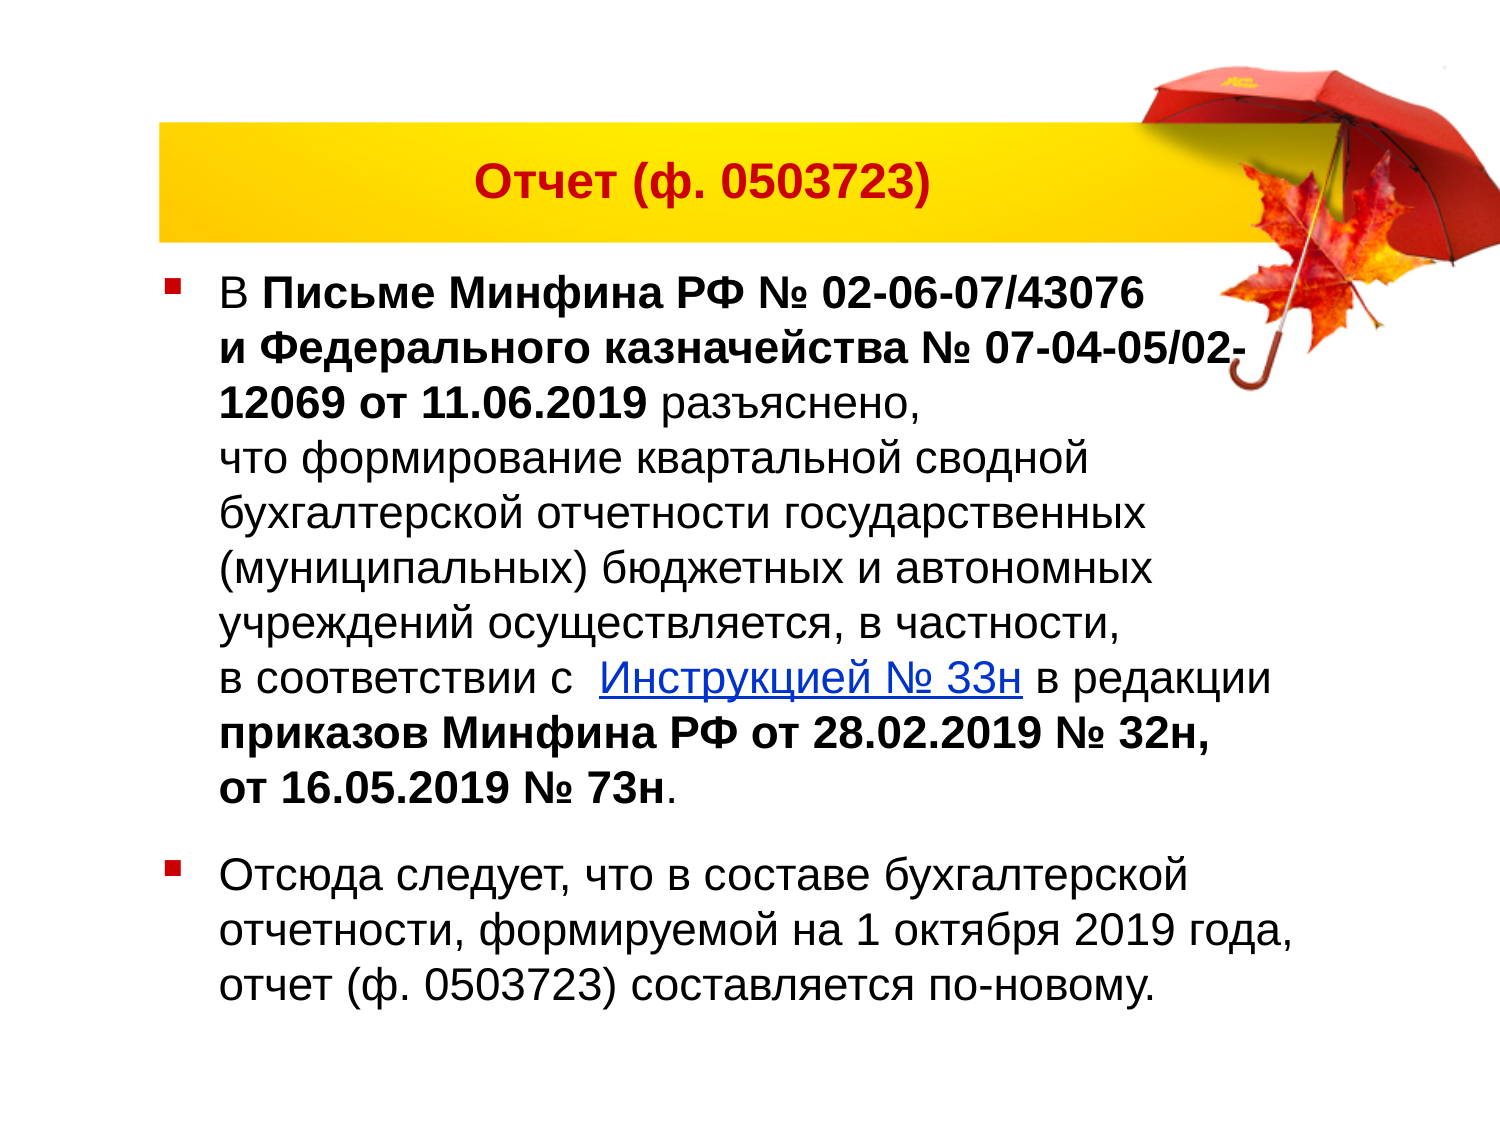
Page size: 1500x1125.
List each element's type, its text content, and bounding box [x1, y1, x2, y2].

title Отчет (ф. 0503723) [159, 136, 1247, 231]
list В Письме Минфина РФ № 02-06-07/43076 и Федерального казначейства № 07-04-05/02-12069 от 11.06.2019 разъяснено, что формирование квартальной сводной бухгалтерской отчетности государственных (муниципальных) бюджетных и автономных учреждений осуществляется, в частности, в соответствии с Инструкцией № 33н в редакции приказов Минфина РФ от 28.02.2019 № 32н, от 16.05.2019 № 73н. Отсюда следует, что в составе бухгалтерской отчетности, формируемой на 1 октября 2019 года, отчет (ф. 0503723) составляется по-новому. [147, 255, 1341, 1048]
picture [0, 0, 1500, 1125]
